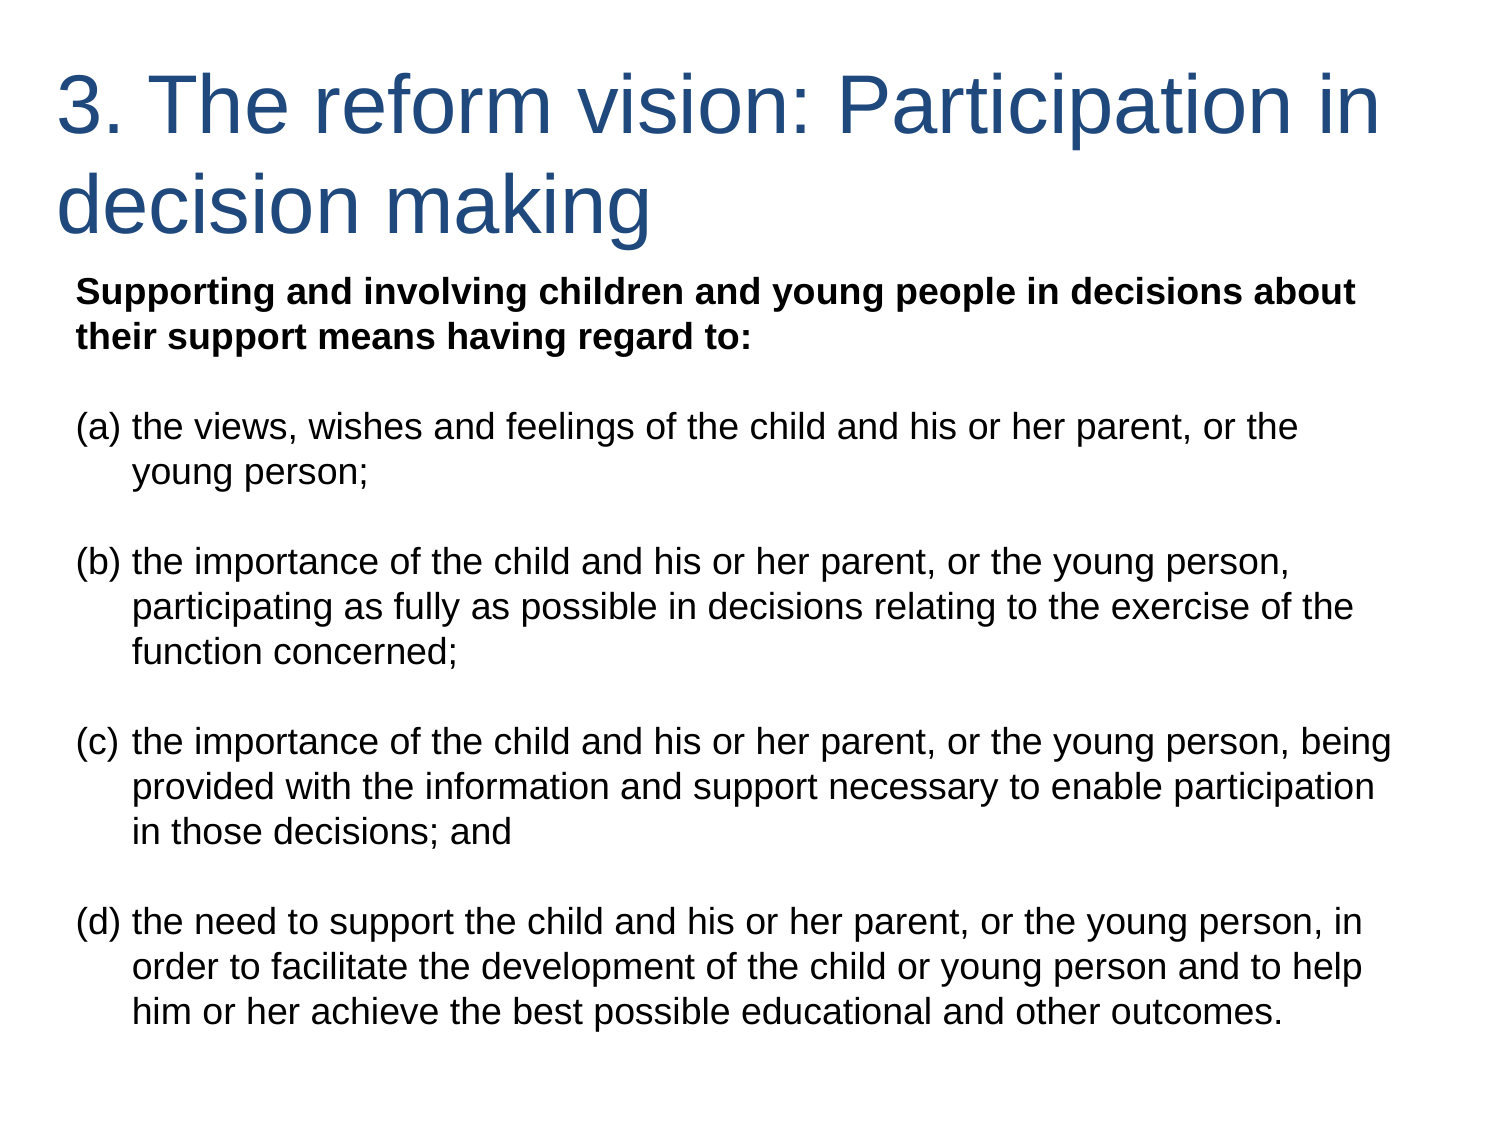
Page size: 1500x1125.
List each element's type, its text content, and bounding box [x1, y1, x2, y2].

text_box Supporting and involving children and young people in decisions about their support means having regard to: the views, wishes and feelings of the child and his or her parent, or the young person; the importance of the child and his or her parent, or the young person, participating as fully as possible in decisions relating to the exercise of the function concerned; the importance of the child and his or her parent, or the young person, being provided with the information and support necessary to enable participation in those decisions; and the need to support the child and his or her parent, or the young person, in order to facilitate the development of the child or young person and to help him or her achieve the best possible educational and other outcomes. [60, 259, 1420, 1085]
text_box 3. The reform vision: Participation in decision making [41, 42, 1483, 258]
